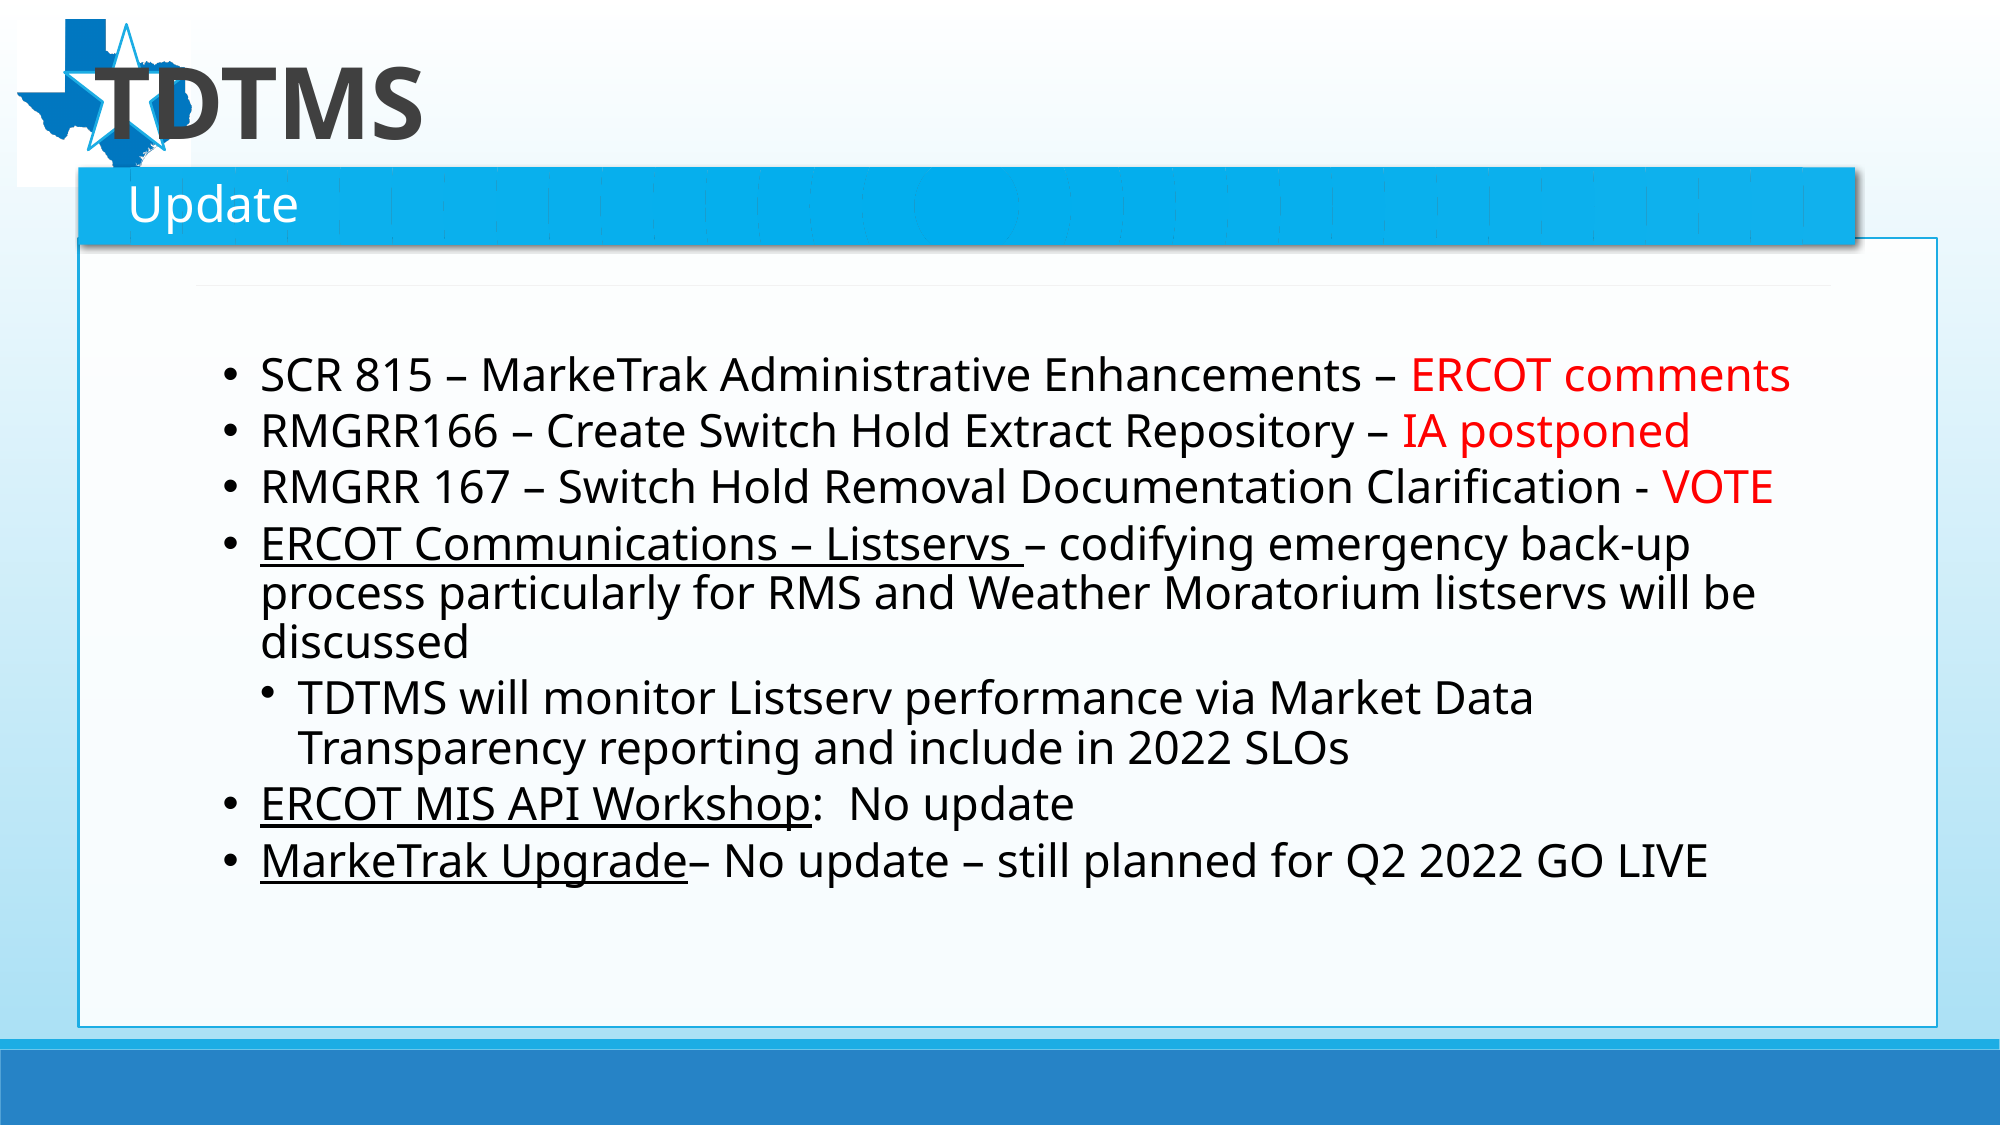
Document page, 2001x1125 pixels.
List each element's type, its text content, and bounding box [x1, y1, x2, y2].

picture [16, 19, 192, 188]
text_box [77, 166, 1938, 1028]
title TDTMS [199, 24, 1802, 163]
